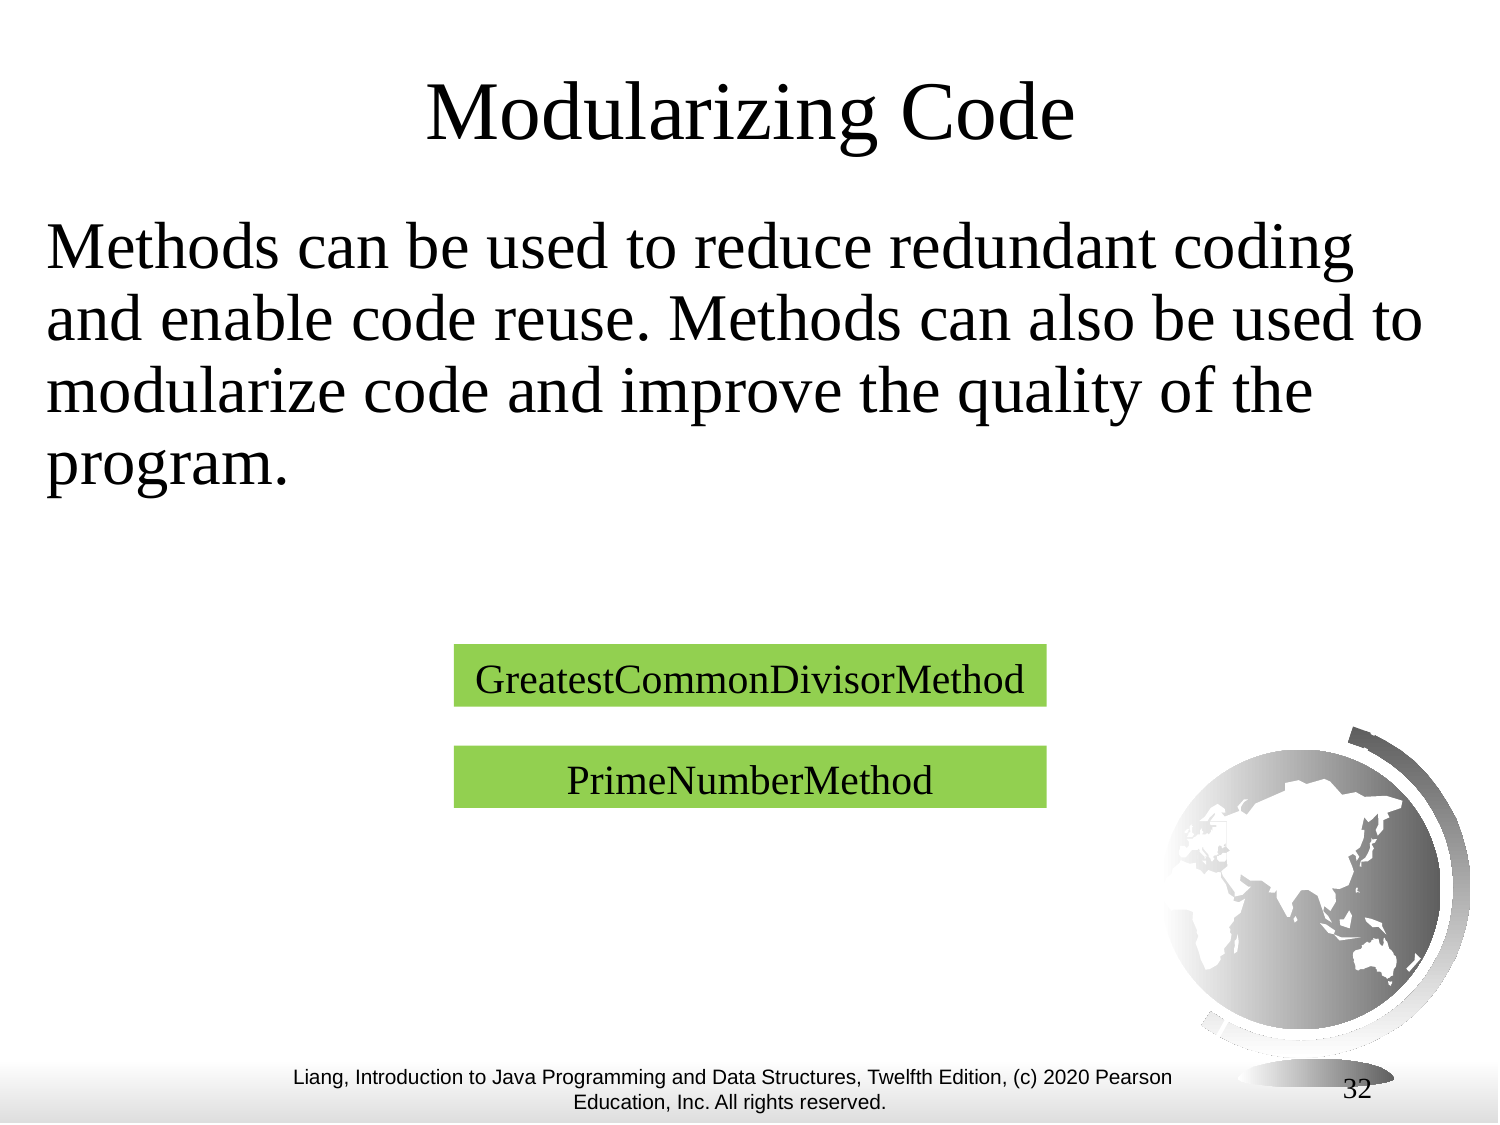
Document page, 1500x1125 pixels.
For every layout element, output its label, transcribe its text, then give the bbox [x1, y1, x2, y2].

text_box GreatestCommonDivisorMethod [453, 644, 1047, 707]
title Modularizing Code [113, 52, 1389, 160]
list Methods can be used to reduce redundant coding and enable code reuse. Methods can also be used to modularize code and improve the quality of the program. [31, 203, 1456, 510]
slide_number 32 [1074, 1049, 1388, 1125]
text_box PrimeNumberMethod [453, 745, 1047, 808]
